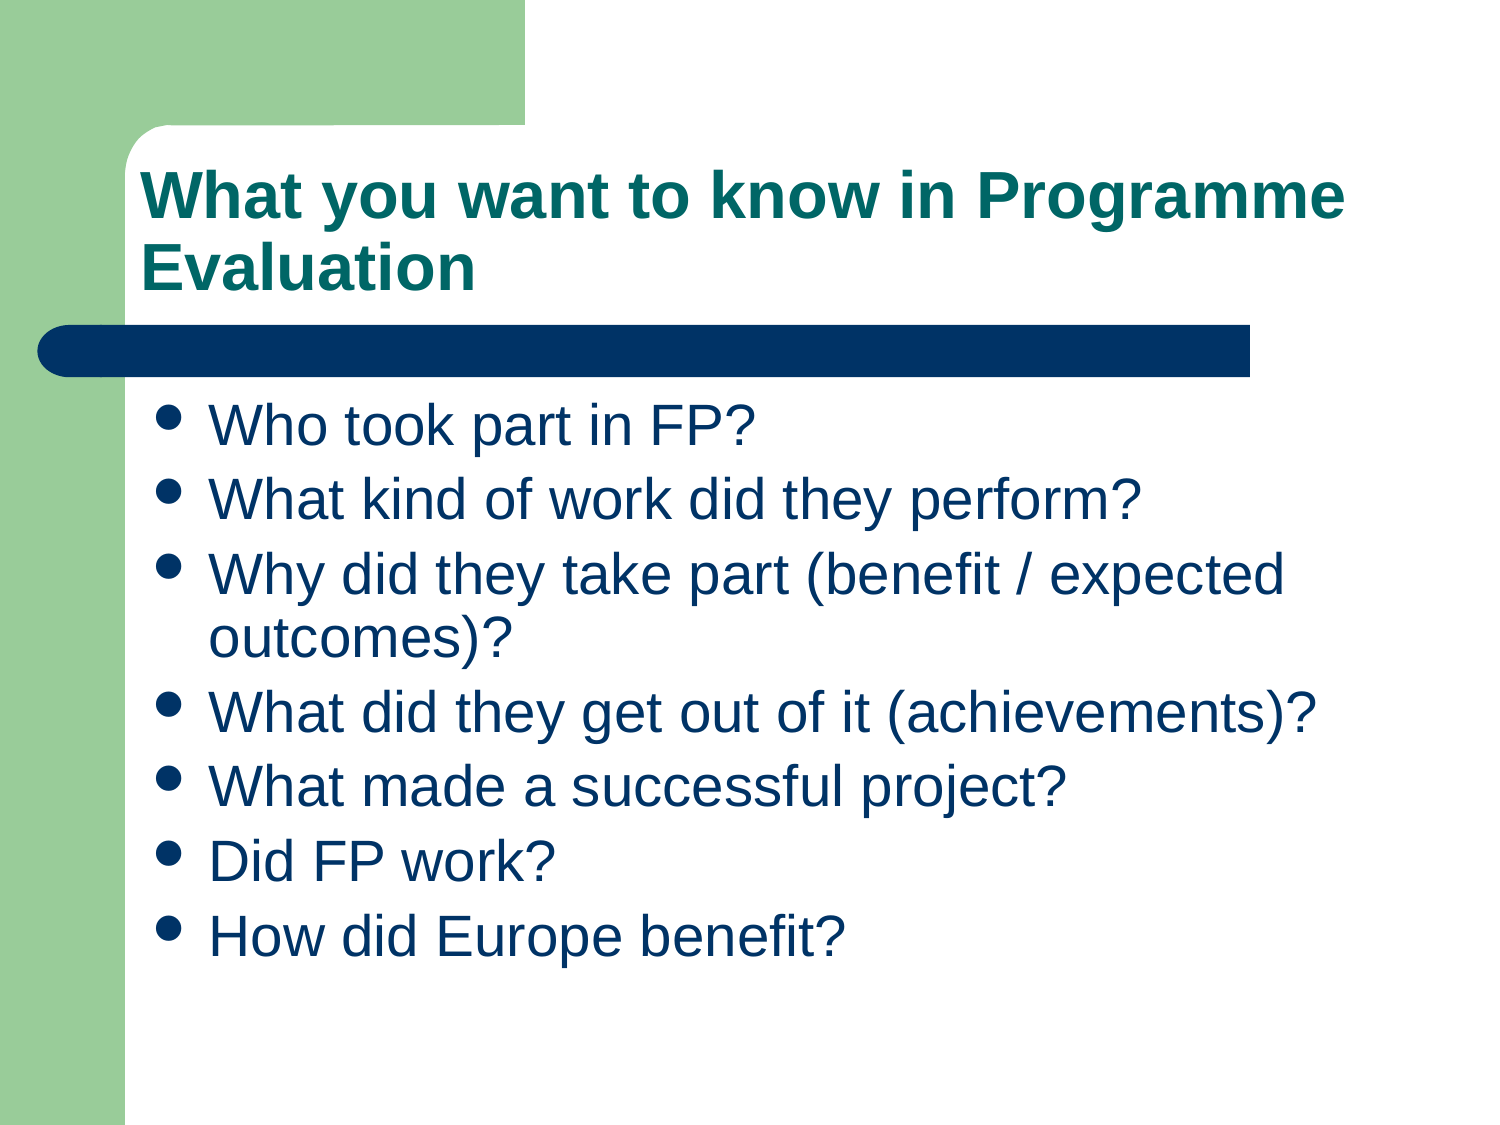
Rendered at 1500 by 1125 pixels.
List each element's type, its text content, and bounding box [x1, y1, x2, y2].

list Who took part in FP? What kind of work did they perform? Why did they take part (benefit / expected outcomes)? What did they get out of it (achievements)? What made a successful project? Did FP work? How did Europe benefit? [137, 387, 1400, 999]
title What you want to know in Programme Evaluation [124, 124, 1426, 313]
